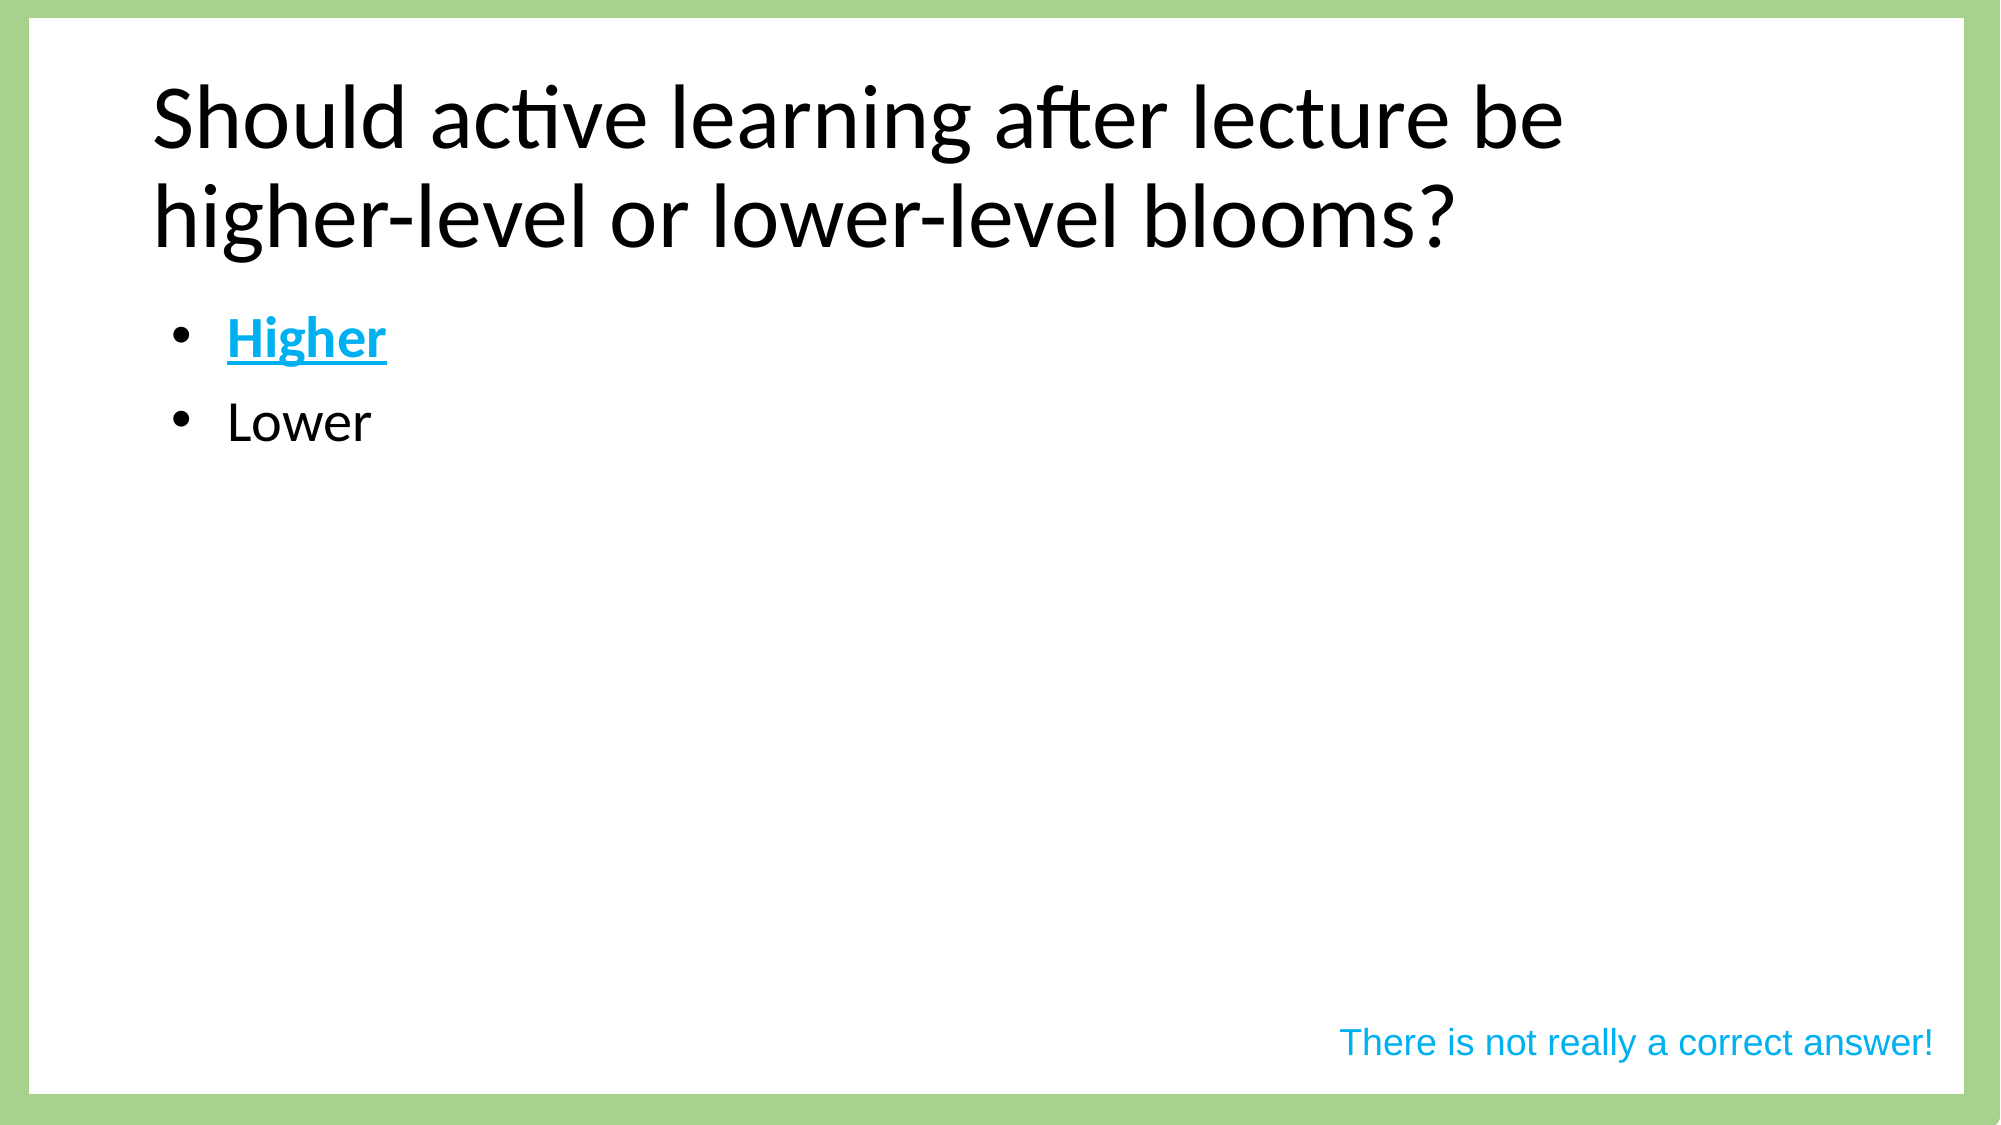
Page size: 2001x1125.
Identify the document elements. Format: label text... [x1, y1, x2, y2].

text_box There is not really a correct answer! [1324, 1010, 1950, 1071]
text_box [9, 0, 1985, 1114]
